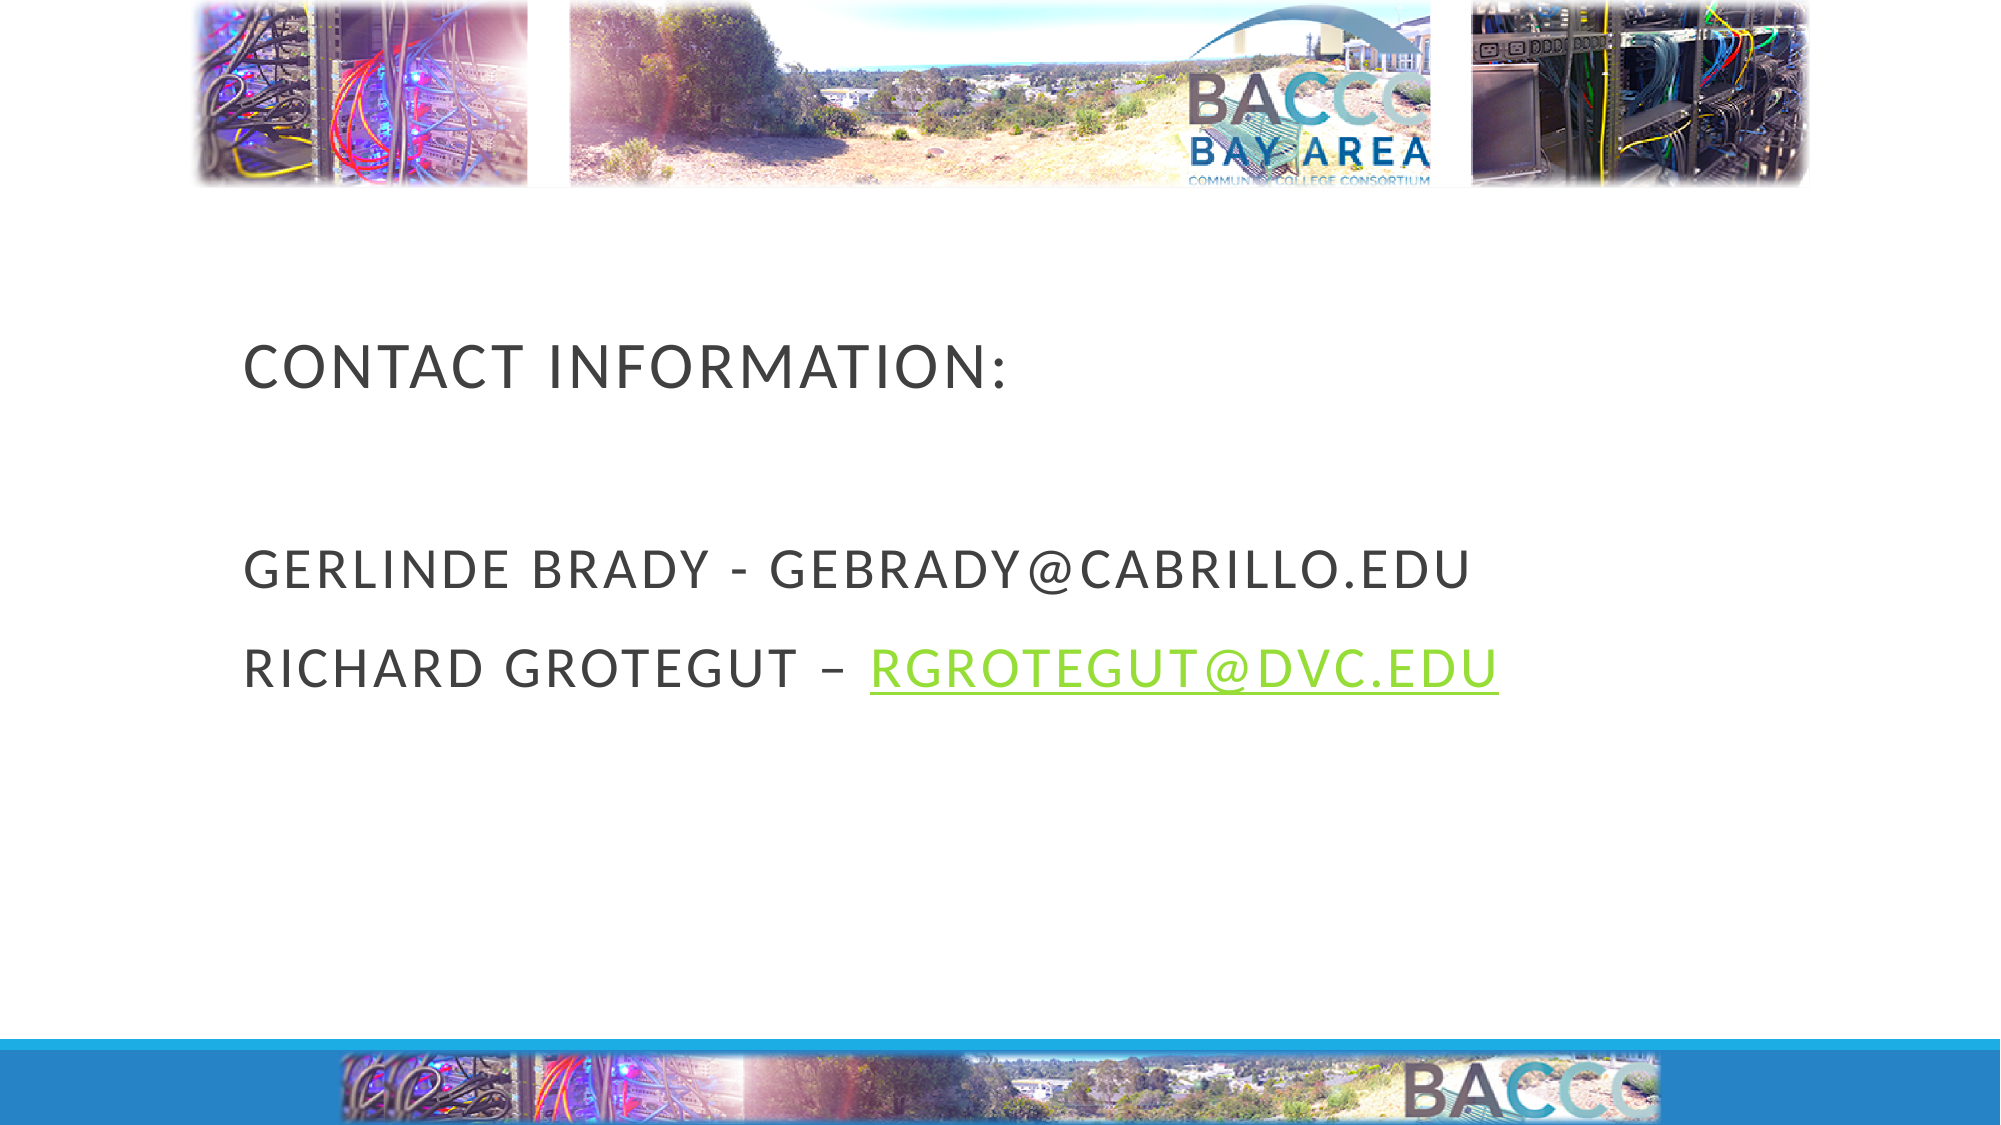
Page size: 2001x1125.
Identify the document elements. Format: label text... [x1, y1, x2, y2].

subtitle Contact Information: Gerlinde Brady - gebrady@cabrillo.edu Richard Grotegut – RGROTEGUT@DVC.EDU [190, 307, 1841, 495]
picture [337, 1050, 1663, 1125]
picture [190, 0, 1810, 188]
